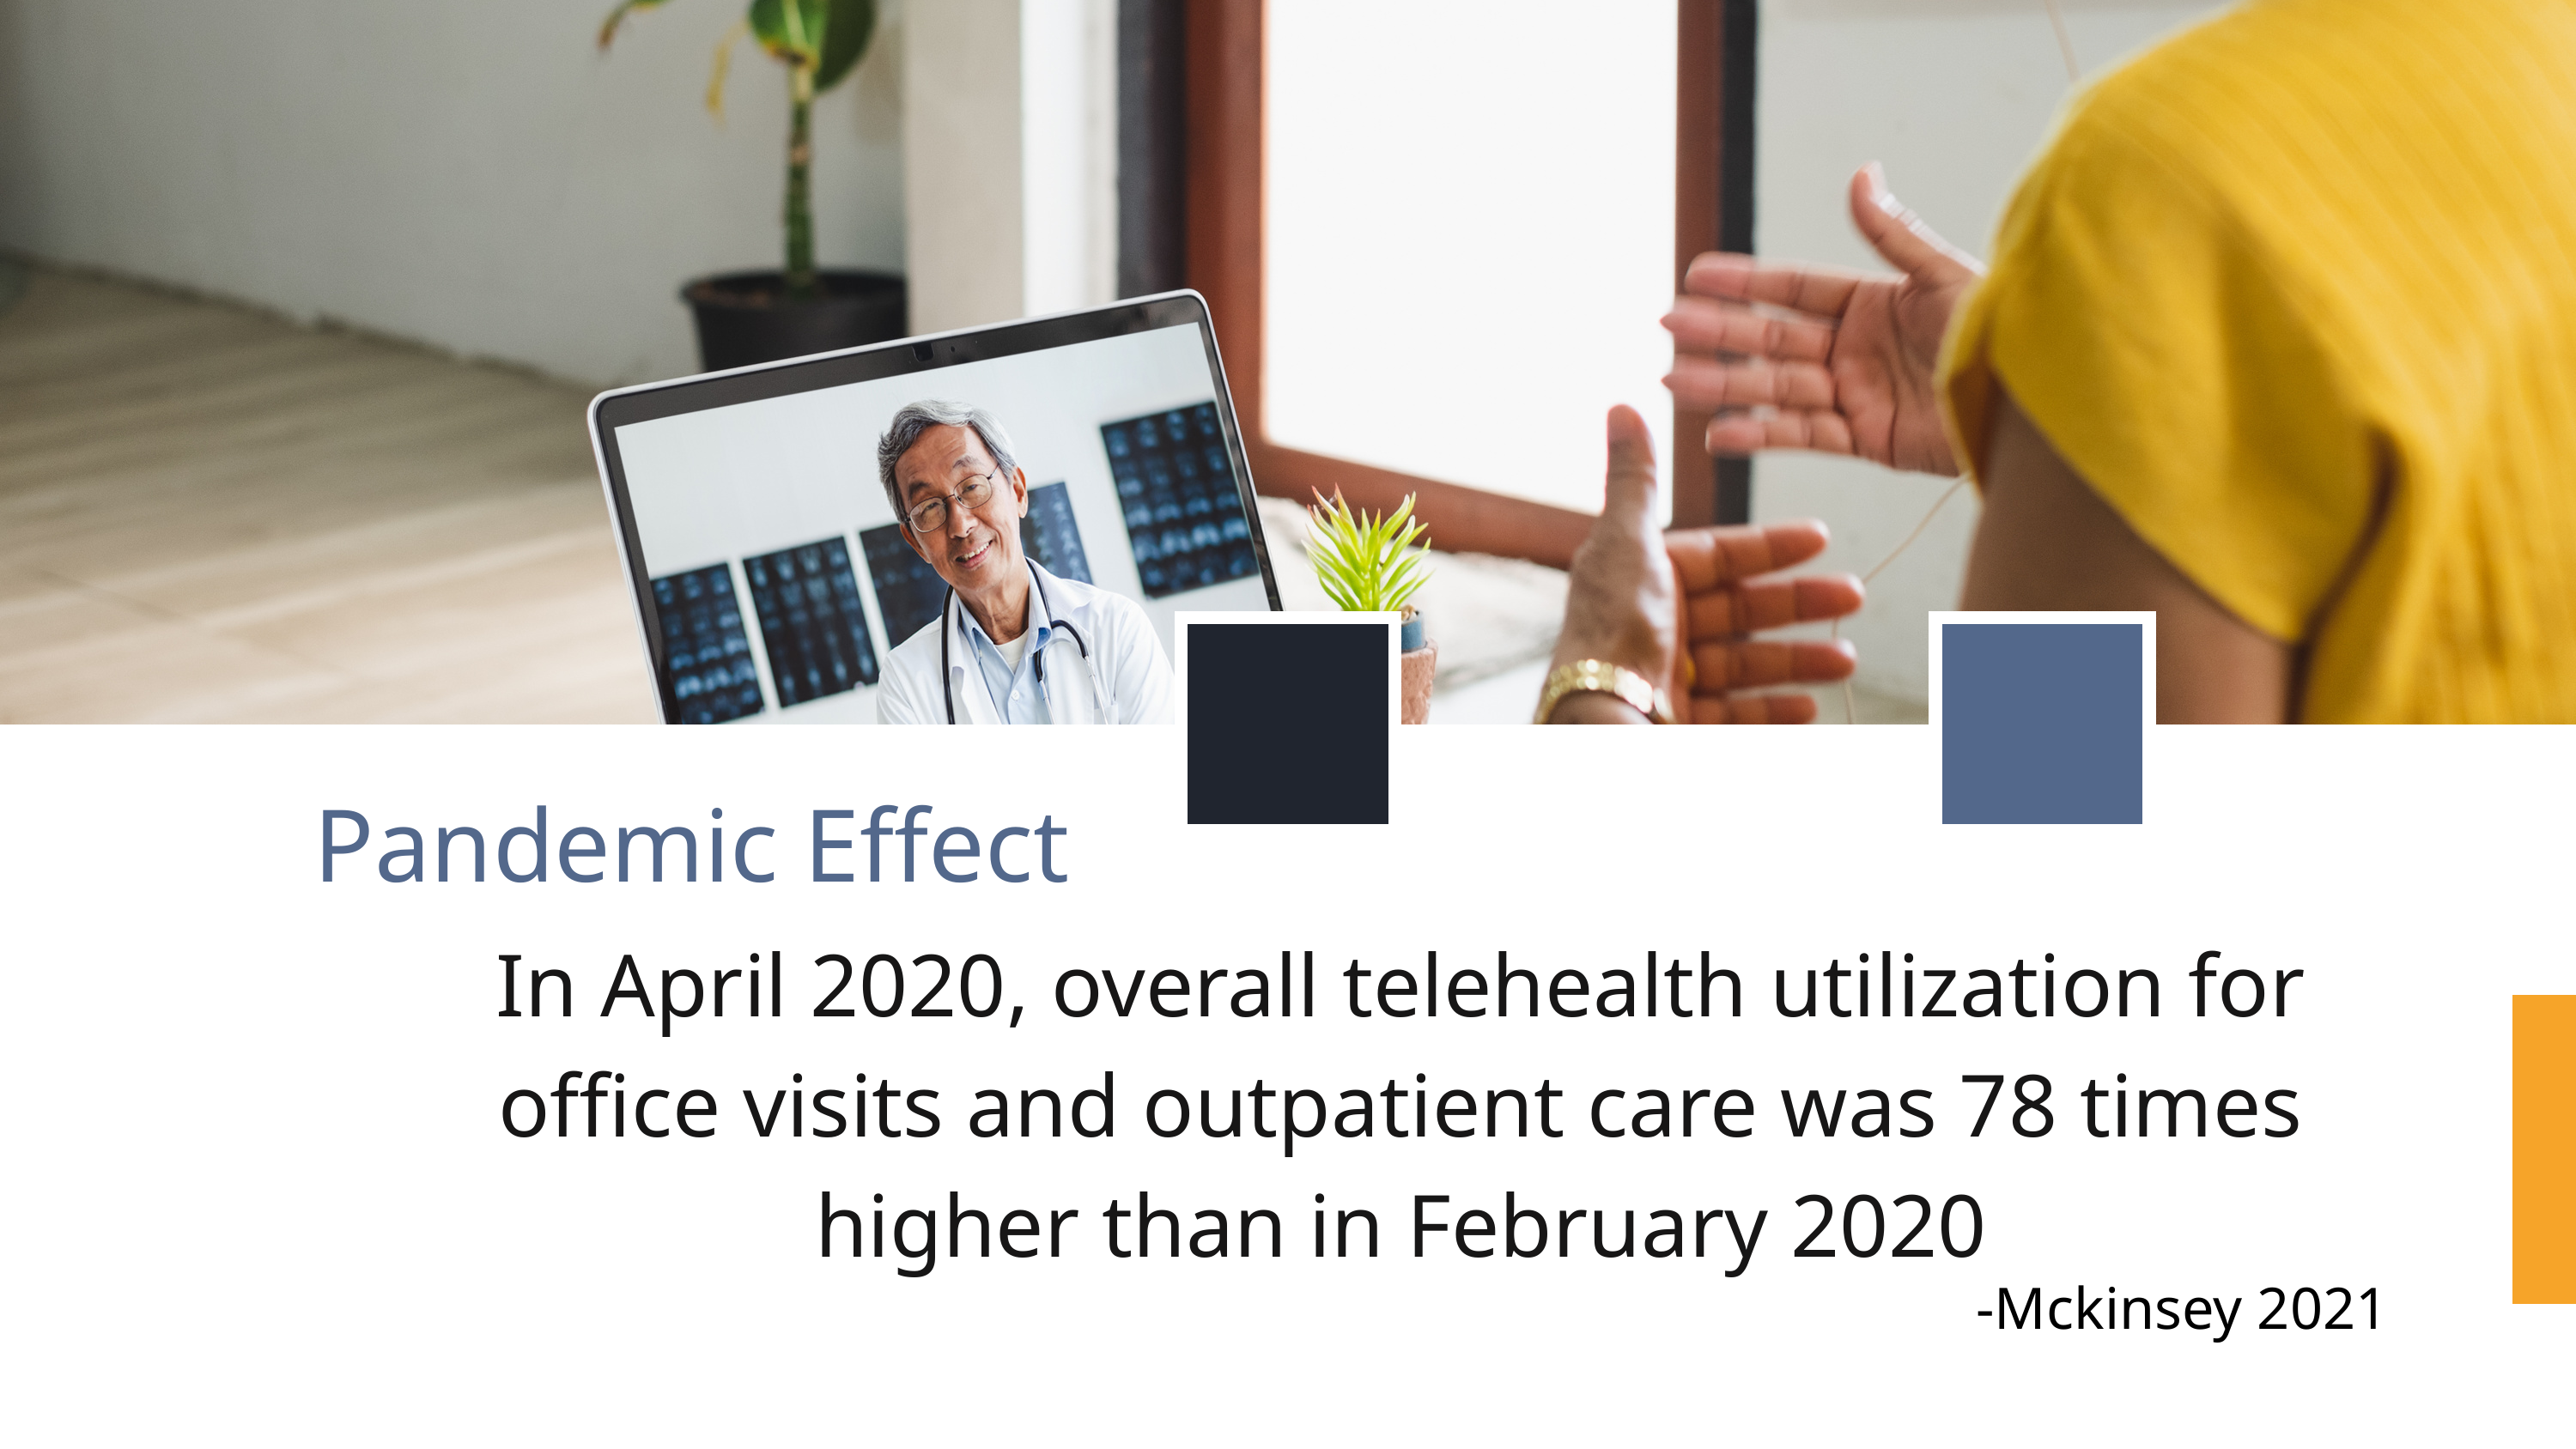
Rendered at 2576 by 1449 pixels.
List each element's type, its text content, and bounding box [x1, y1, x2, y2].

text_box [1174, 610, 1402, 839]
text_box In April 2020, overall telehealth utilization for office visits and outpatient care was 78 times higher than in February 2020 [413, 913, 2390, 1260]
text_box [1928, 610, 2156, 839]
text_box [0, 0, 2576, 724]
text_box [1188, 623, 1388, 825]
text_box Pandemic Effect [244, 761, 1140, 902]
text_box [1941, 623, 2143, 825]
text_box -Mckinsey 2021 [413, 1260, 2390, 1341]
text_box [2512, 994, 2576, 1304]
